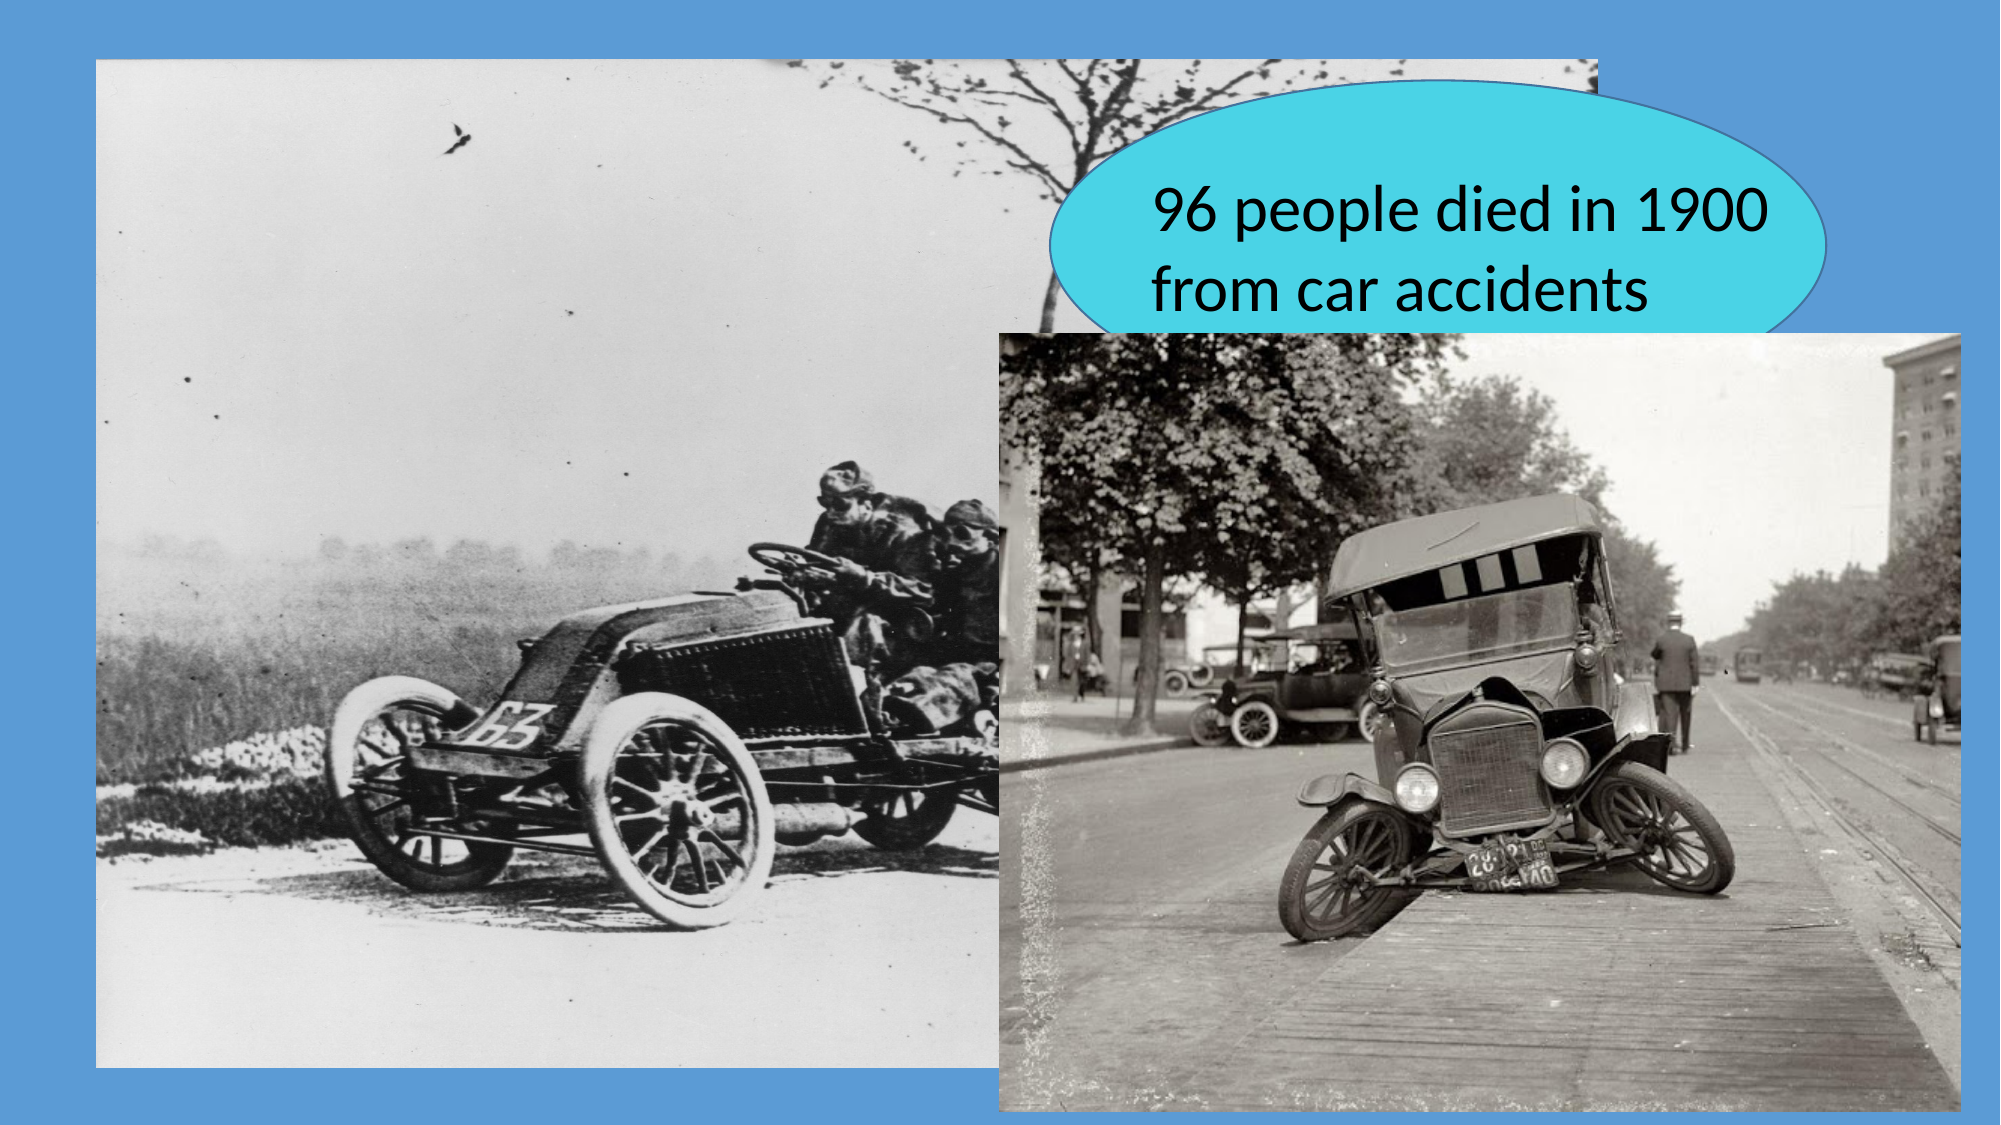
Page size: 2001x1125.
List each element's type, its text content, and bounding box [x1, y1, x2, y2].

picture [96, 59, 1961, 1112]
text_box [1598, 93, 1768, 157]
text_box 96 people died in 1900 from car accidents [1598, 157, 1827, 332]
